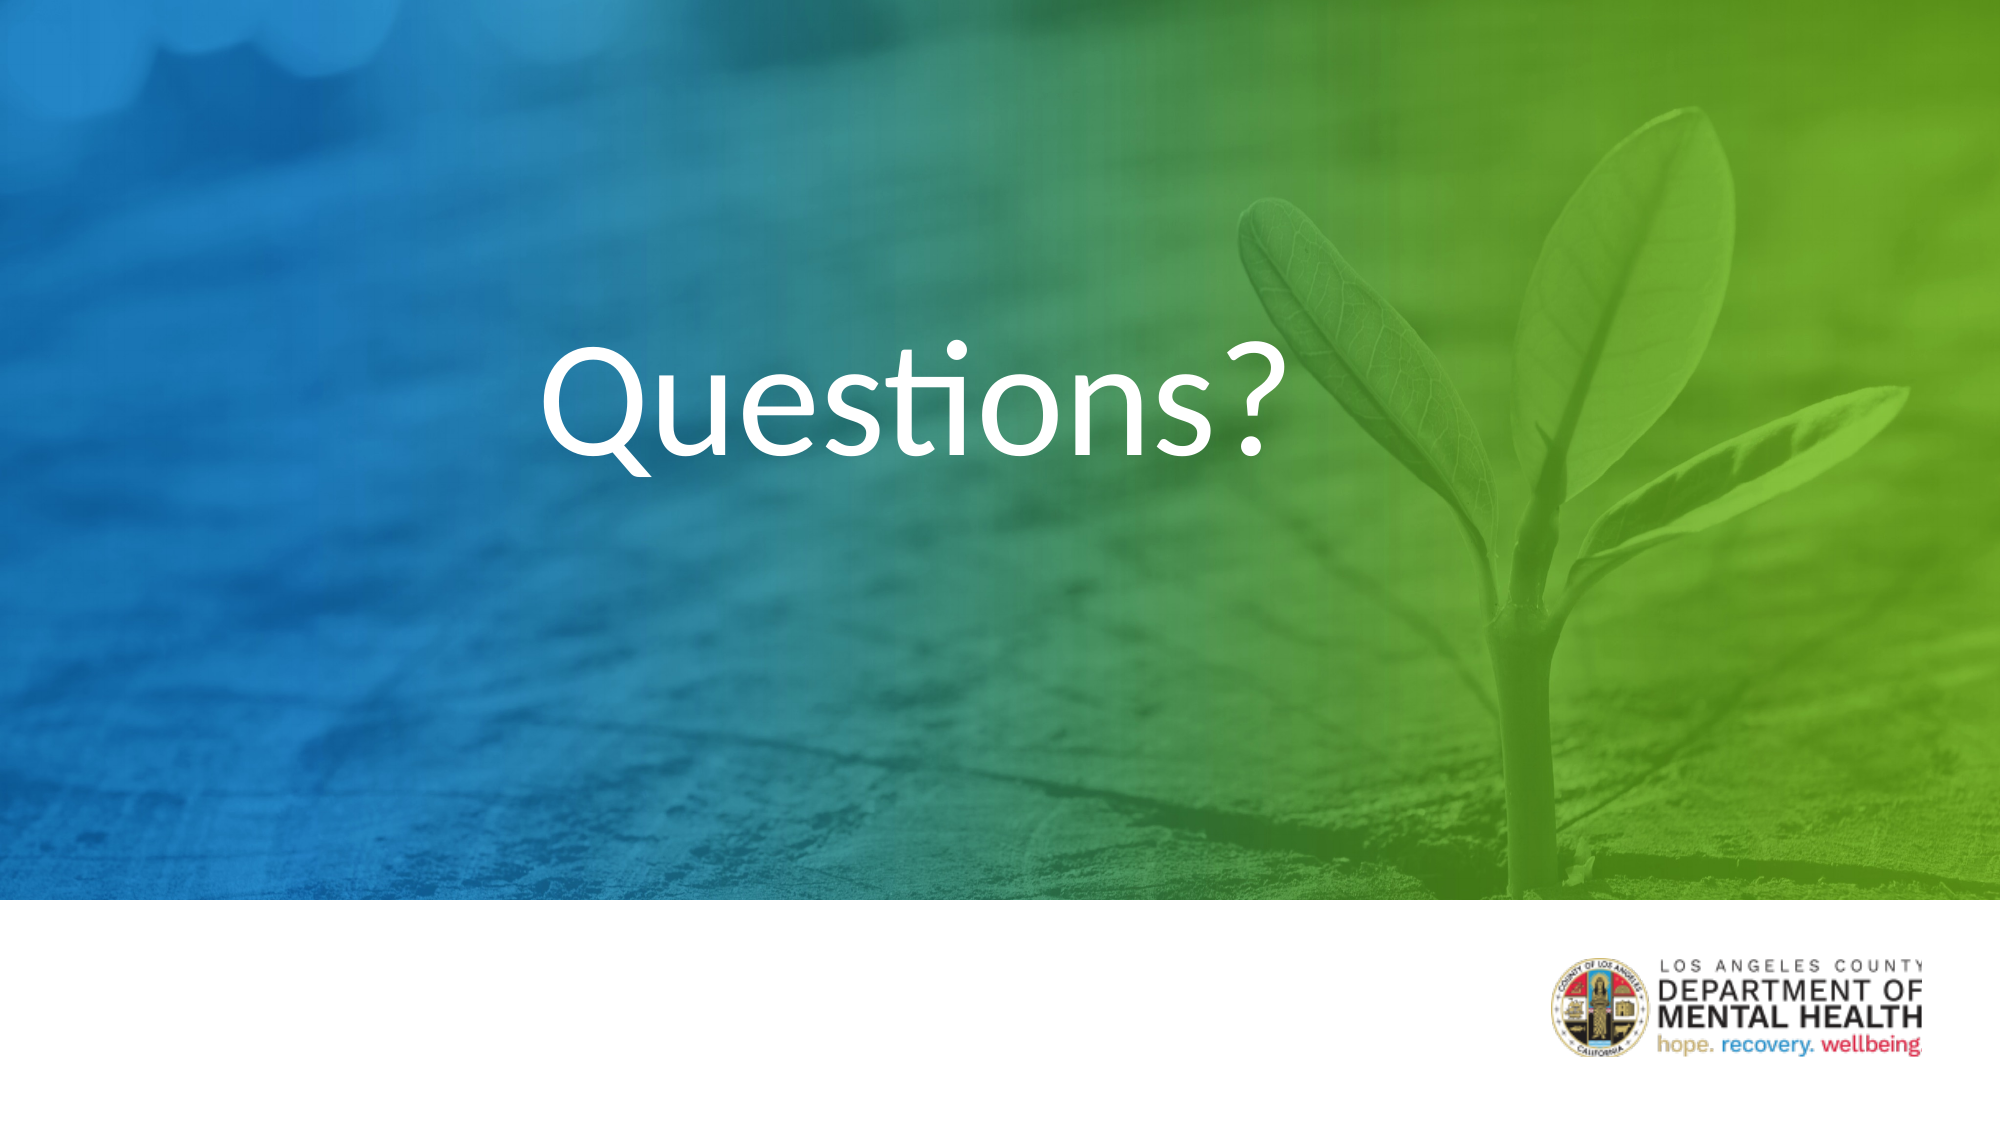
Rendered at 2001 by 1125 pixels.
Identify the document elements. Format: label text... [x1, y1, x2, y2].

picture [0, 0, 2000, 900]
text_box Questions? [522, 281, 1477, 497]
